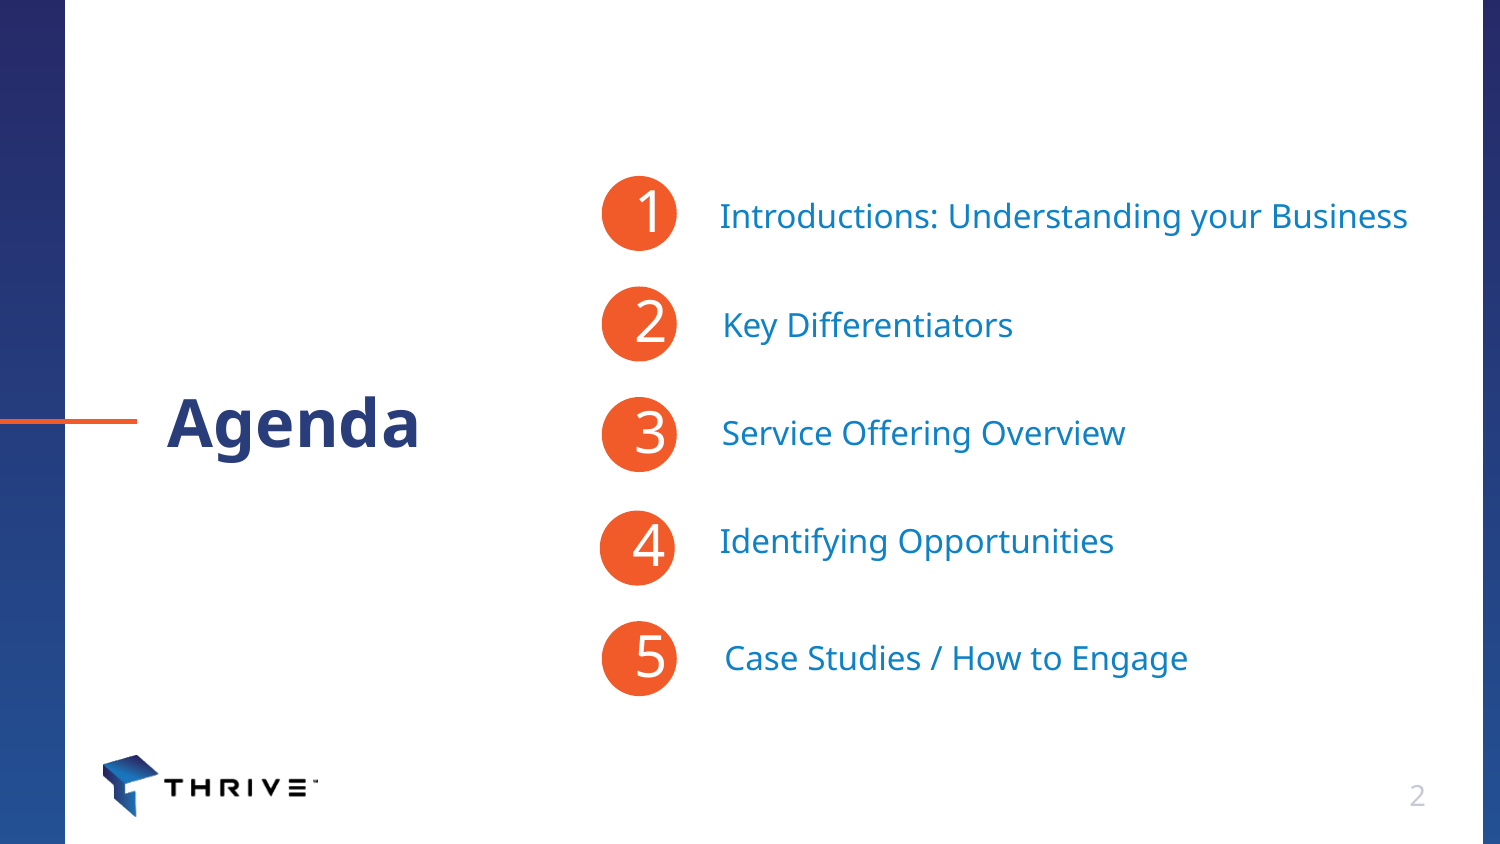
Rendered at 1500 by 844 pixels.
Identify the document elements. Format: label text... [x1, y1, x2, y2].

text_box Agenda [153, 373, 525, 469]
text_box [601, 286, 1285, 362]
picture [103, 755, 318, 817]
slide_number 2 [1317, 771, 1442, 824]
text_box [601, 175, 1456, 251]
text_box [601, 621, 1285, 697]
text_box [599, 507, 1320, 586]
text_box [601, 396, 1325, 473]
